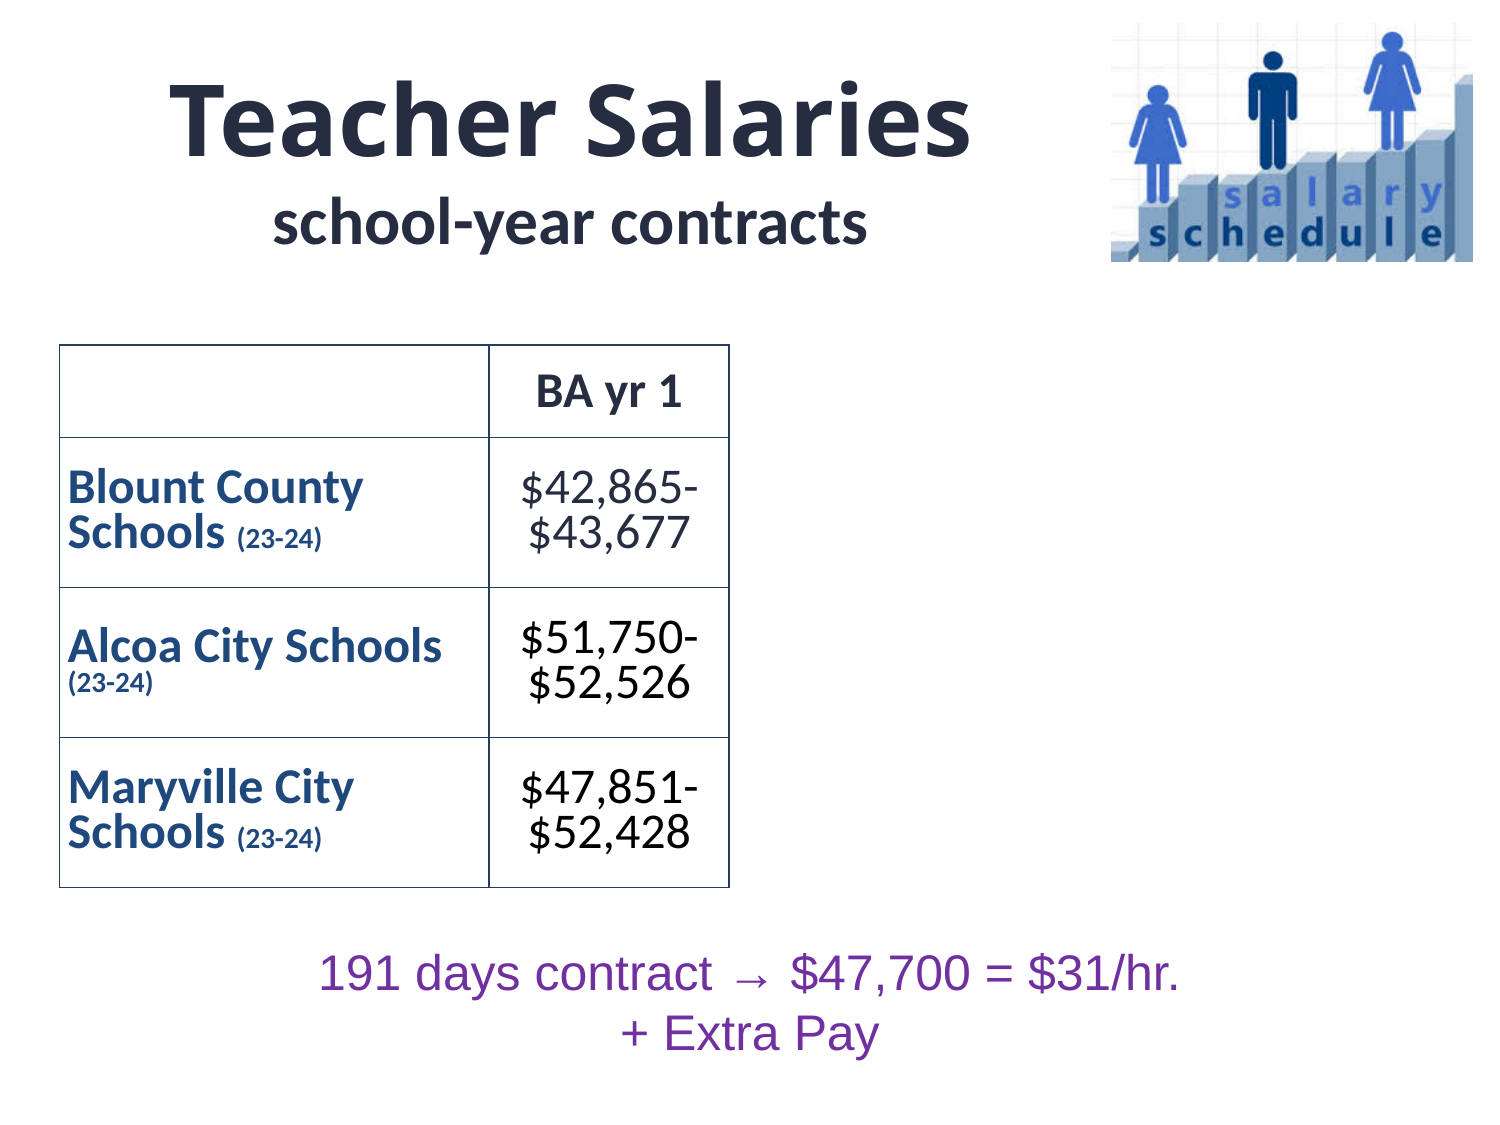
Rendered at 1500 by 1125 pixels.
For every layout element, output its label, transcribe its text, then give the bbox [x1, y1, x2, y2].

table_cell Blount County Schools (23-24) [60, 438, 488, 587]
table_header BA yr 1 [490, 346, 728, 437]
table_cell Alcoa City Schools (23-24) [60, 588, 488, 737]
text_box 191 days contract → $47,700 = $31/hr. + Extra Pay [100, 932, 1400, 1070]
table_cell $51,750-$52,526 [490, 588, 728, 737]
table_header [60, 346, 488, 437]
picture [1111, 23, 1473, 262]
table_cell $42,865-$43,677 [490, 438, 728, 587]
table_cell Maryville City Schools (23-24) [60, 738, 488, 887]
title Teacher Salaries school-year contracts [0, 32, 1142, 283]
table_cell $47,851-$52,428 [490, 738, 728, 887]
